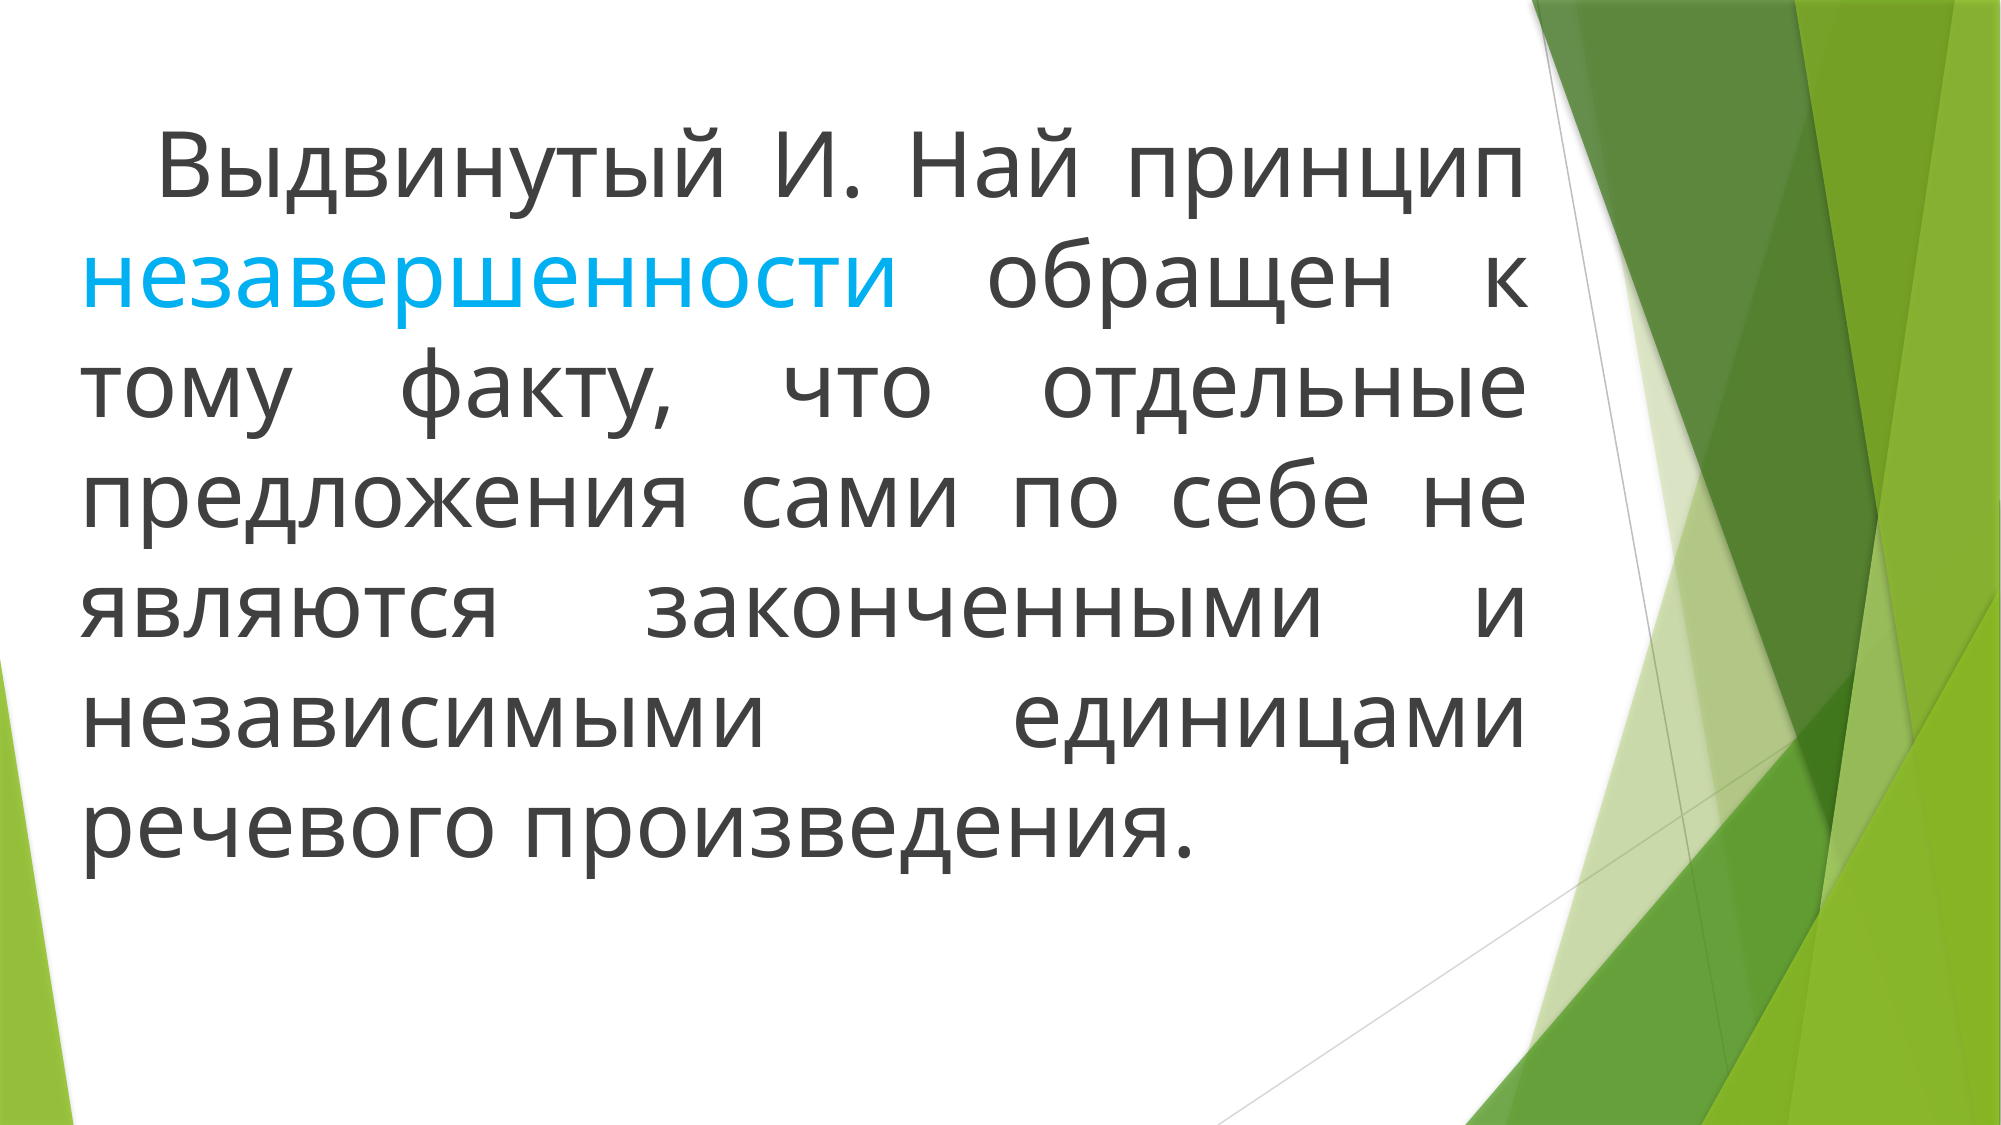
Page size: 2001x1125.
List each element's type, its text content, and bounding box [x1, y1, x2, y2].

list Выдвинутый И. Най принцип незавершенности обращен к тому факту, что отдельные предложения сами по себе не являются законченными и независимыми единицами речевого произведения. [64, 97, 1546, 1109]
